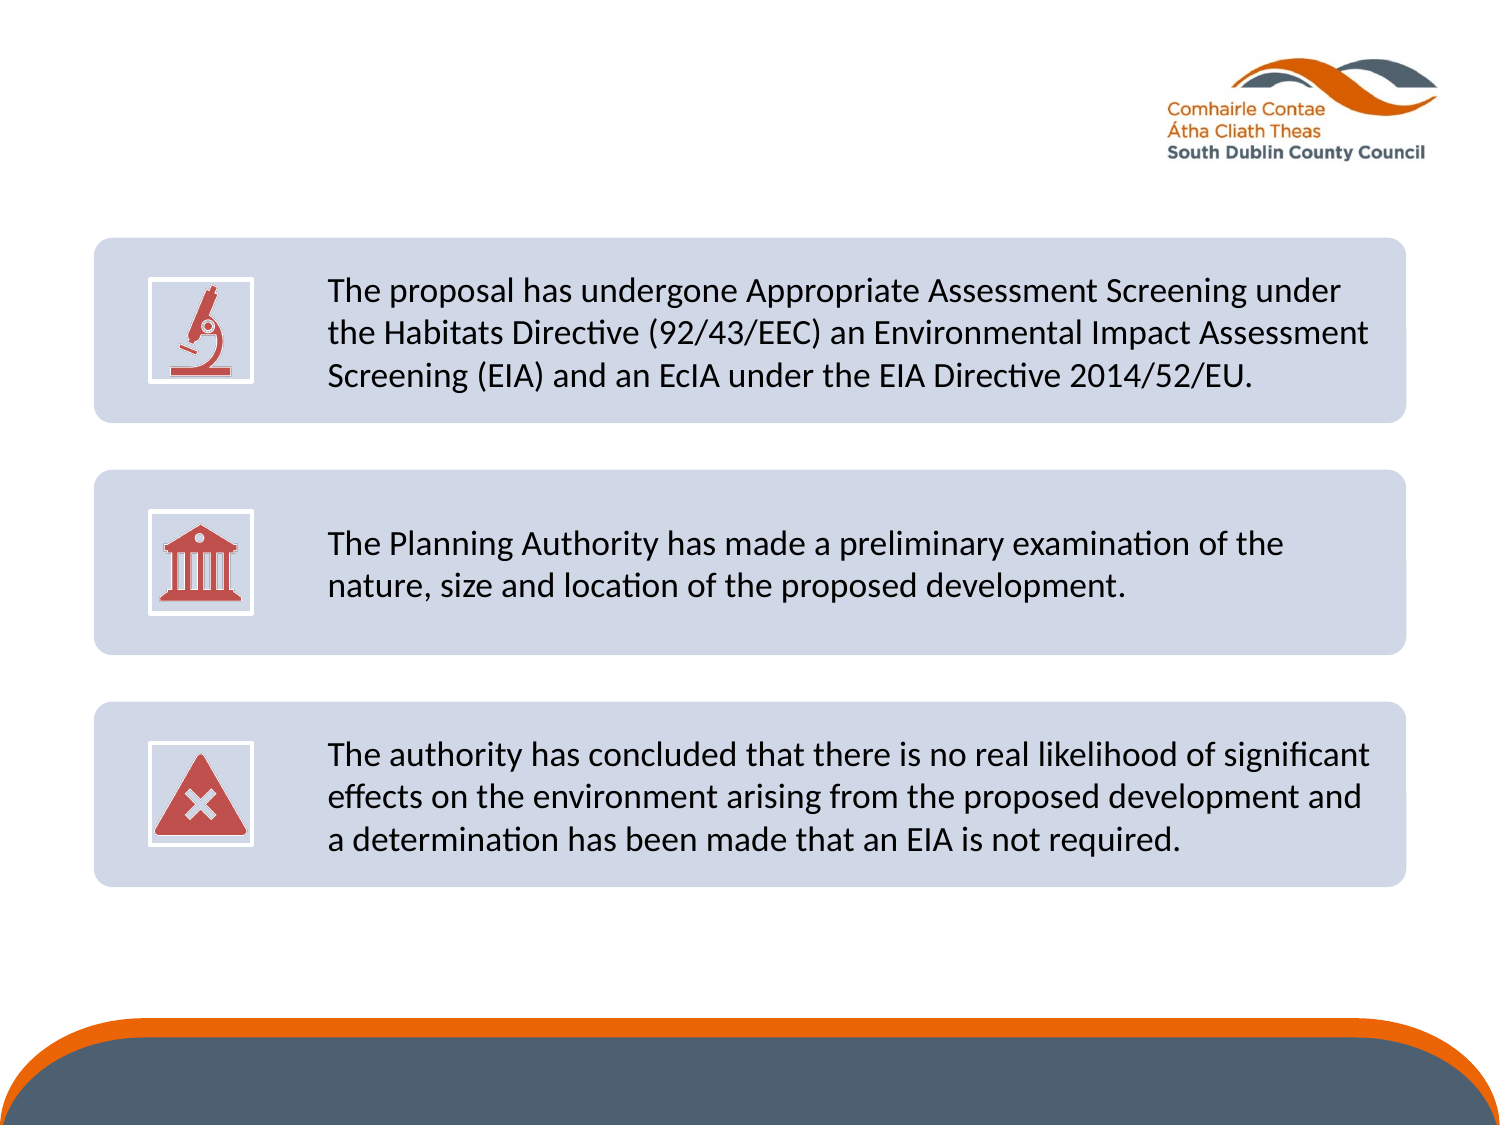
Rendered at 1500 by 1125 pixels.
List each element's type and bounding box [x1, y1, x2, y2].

picture [1111, 1, 1494, 215]
text_box [93, 237, 1407, 888]
